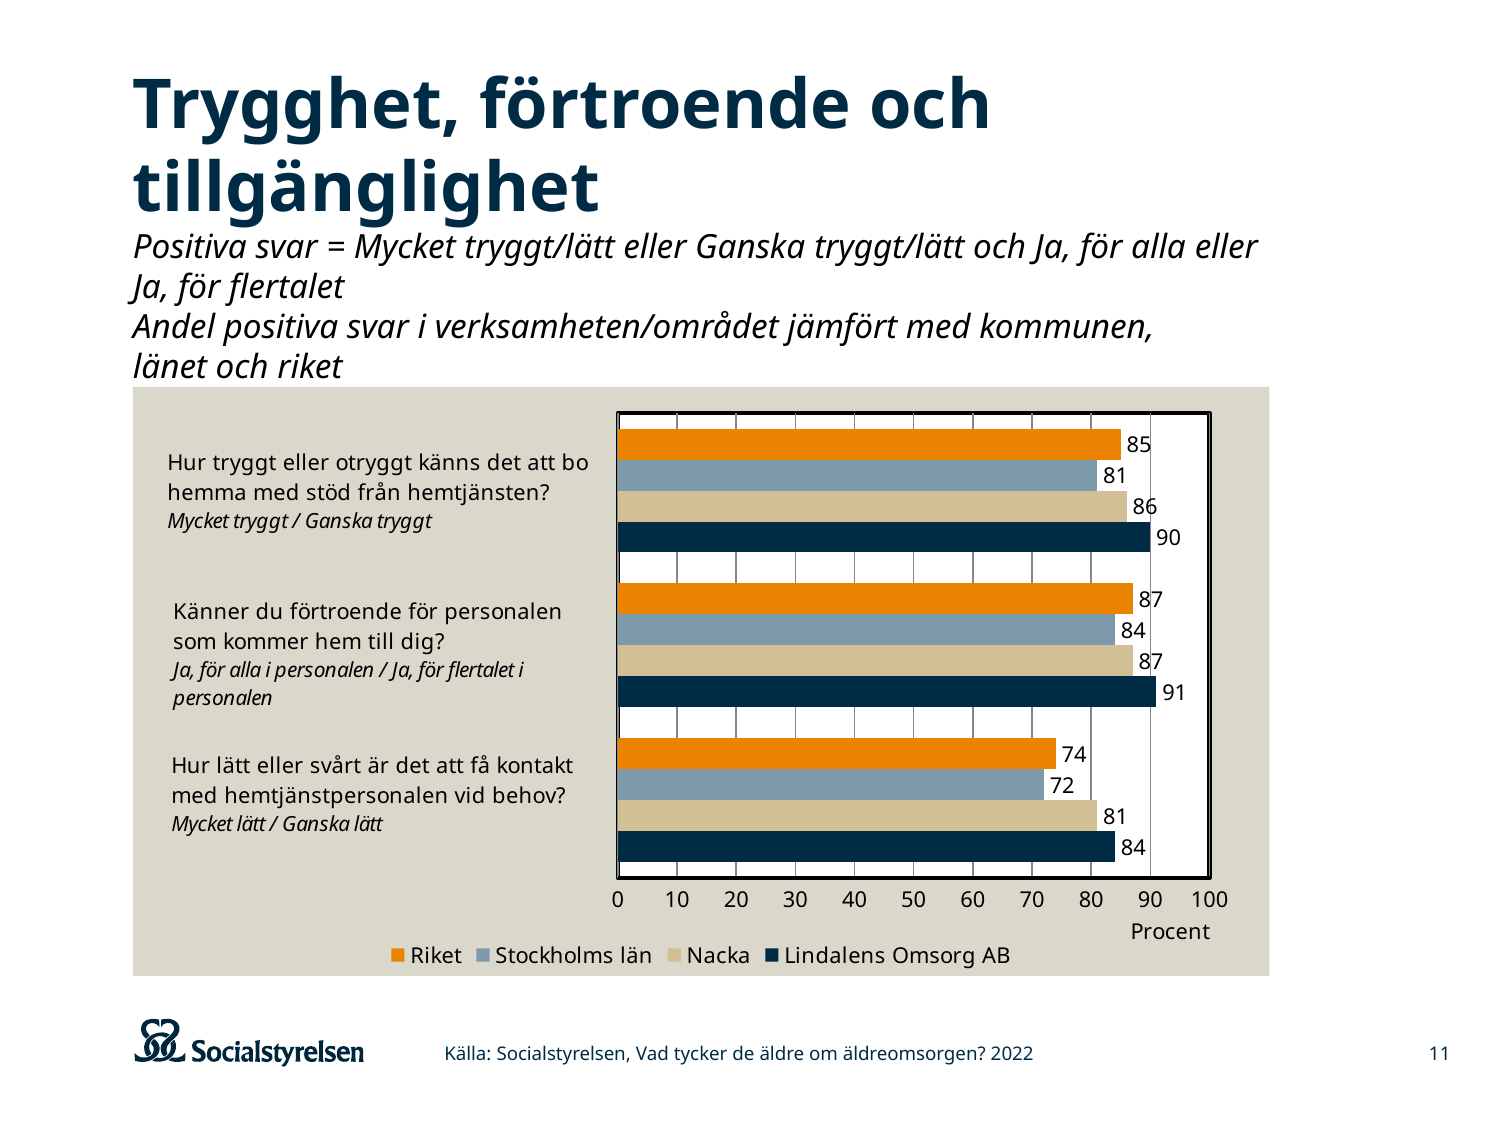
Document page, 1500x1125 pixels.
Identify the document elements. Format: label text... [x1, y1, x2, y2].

footer Källa: Socialstyrelsen, Vad tycker de äldre om äldreomsorgen? 2022 [444, 1032, 1110, 1077]
title Trygghet, förtroende och tillgänglighet Positiva svar = Mycket tryggt/lätt eller Ganska tryggt/lätt och Ja, för alla eller Ja, för flertalet Andel positiva svar i verksamheten/området jämfört med kommunen, länet och riket [132, 60, 1273, 387]
chart [132, 386, 1270, 977]
slide_number 11 [1379, 1032, 1451, 1077]
